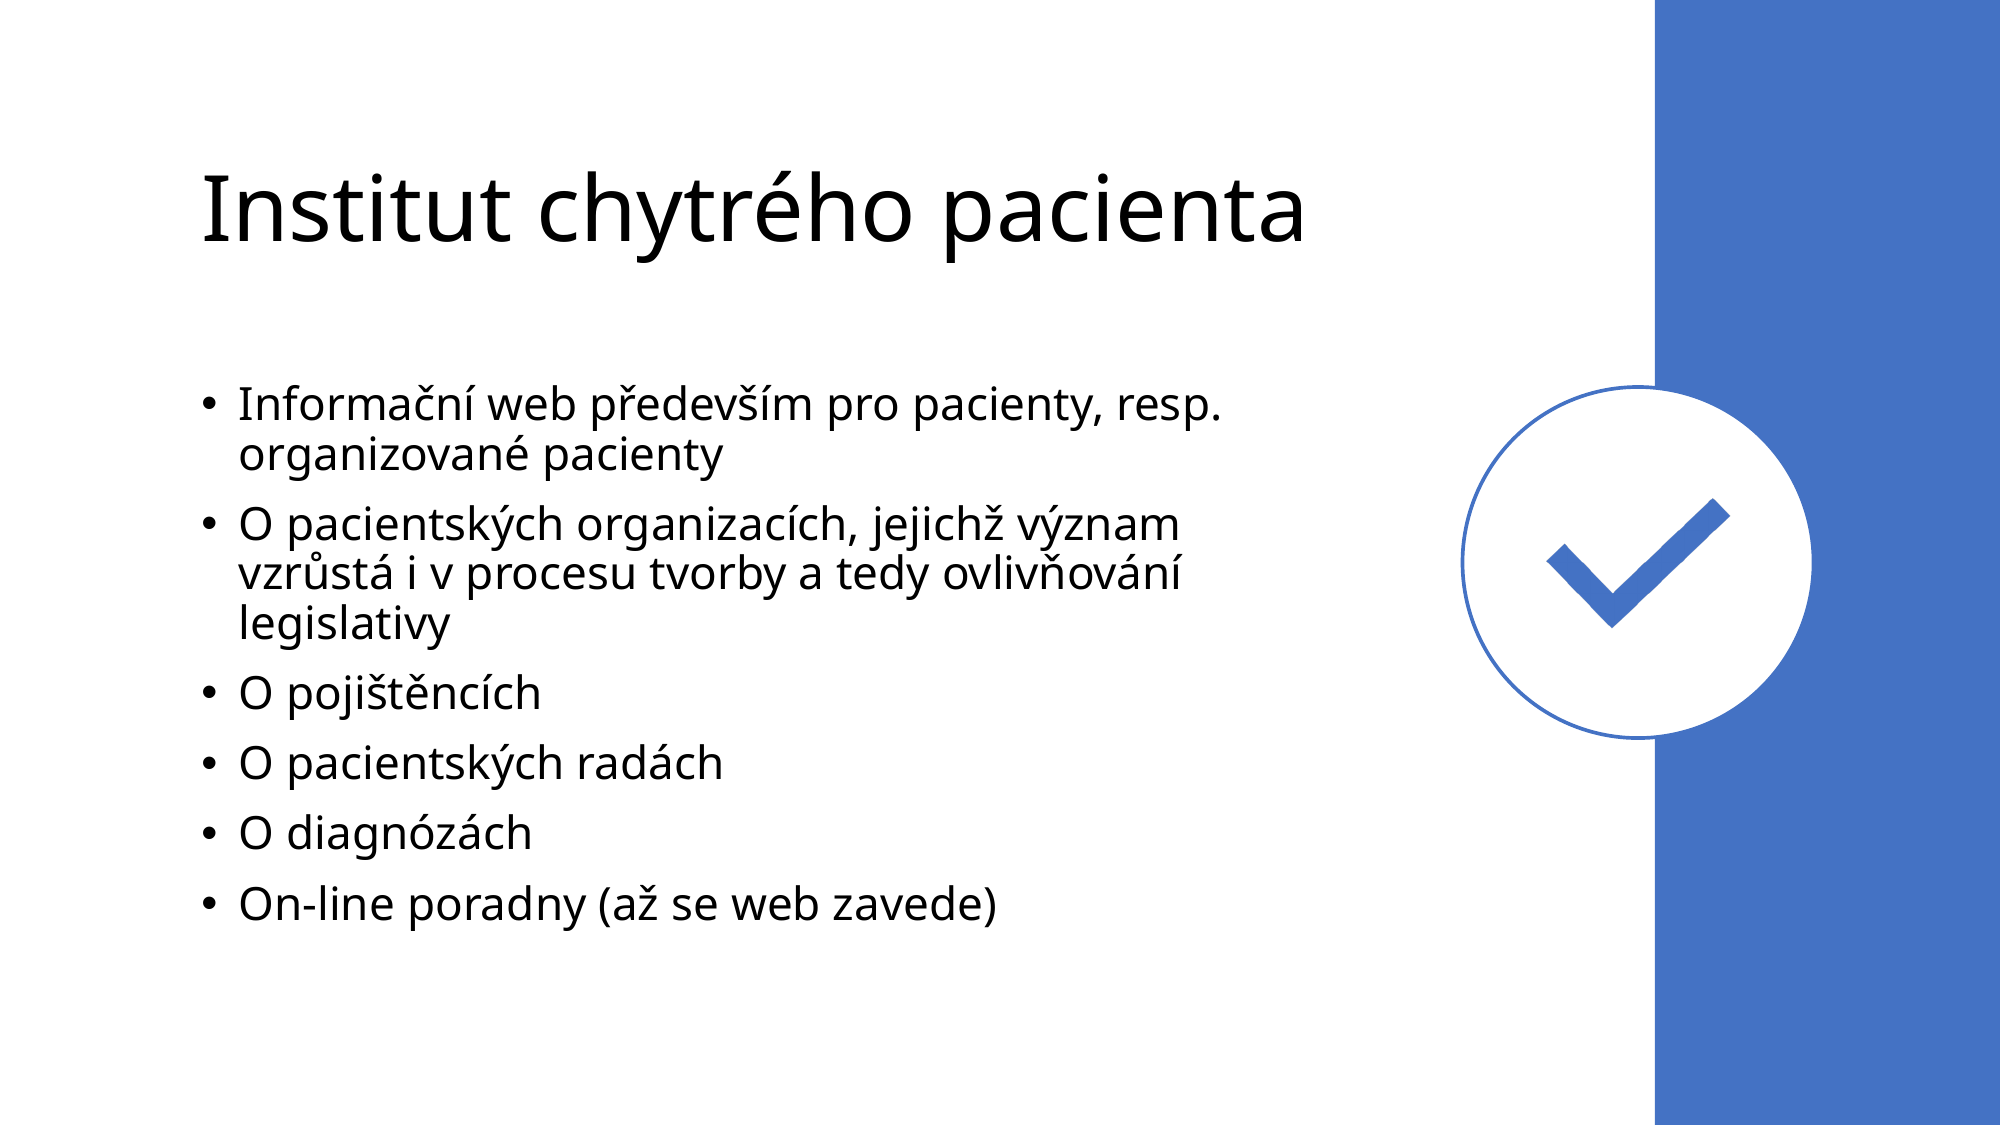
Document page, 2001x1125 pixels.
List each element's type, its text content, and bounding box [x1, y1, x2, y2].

list Informační web především pro pacienty, resp. organizované pacienty O pacientských organizacích, jejichž význam vzrůstá i v procesu tvorby a tedy ovlivňování legislativy O pojištěncích O pacientských radách O diagnózách On-line poradny (až se web zavede) [186, 373, 1248, 940]
text_box [1654, 0, 2000, 1125]
picture [1544, 468, 1732, 657]
text_box [1461, 385, 1815, 740]
title Institut chytrého pacienta [186, 102, 1413, 321]
